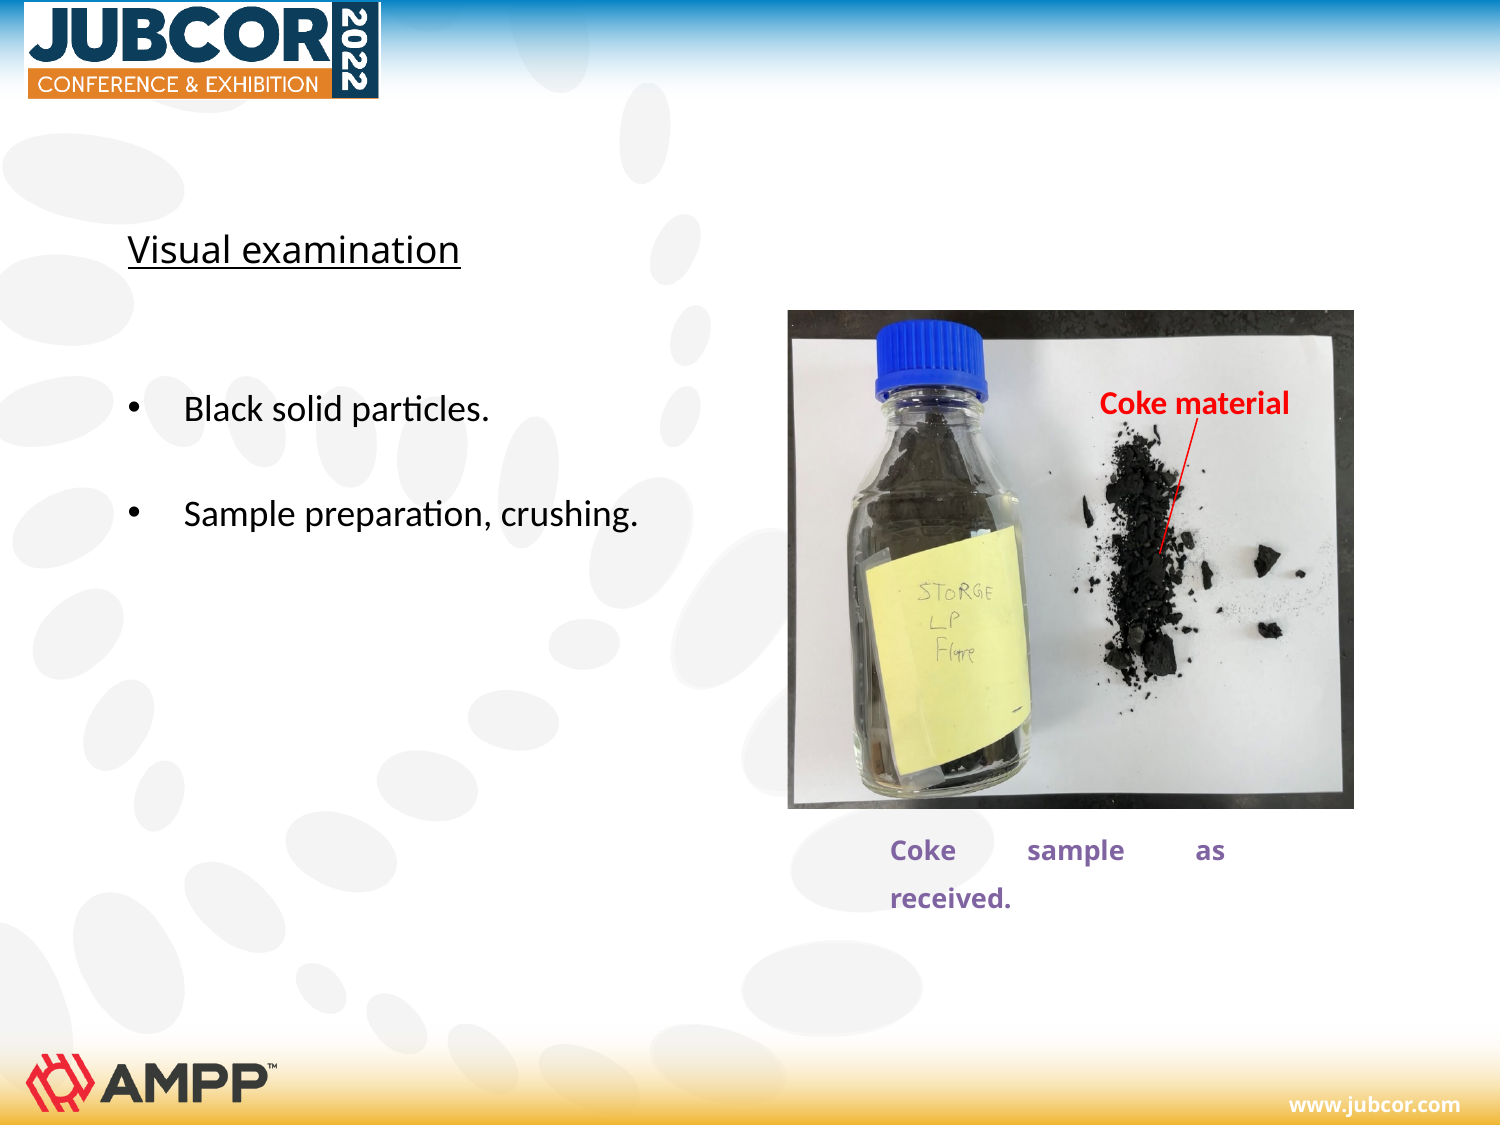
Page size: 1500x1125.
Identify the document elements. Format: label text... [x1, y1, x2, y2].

text_box Coke sample as received. [875, 816, 1240, 922]
picture [24, 1052, 278, 1113]
picture [24, 3, 381, 100]
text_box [1159, 417, 1198, 554]
picture [787, 310, 1355, 809]
list Visual examination Black solid particles. Sample preparation, crushing. [112, 218, 1413, 1013]
